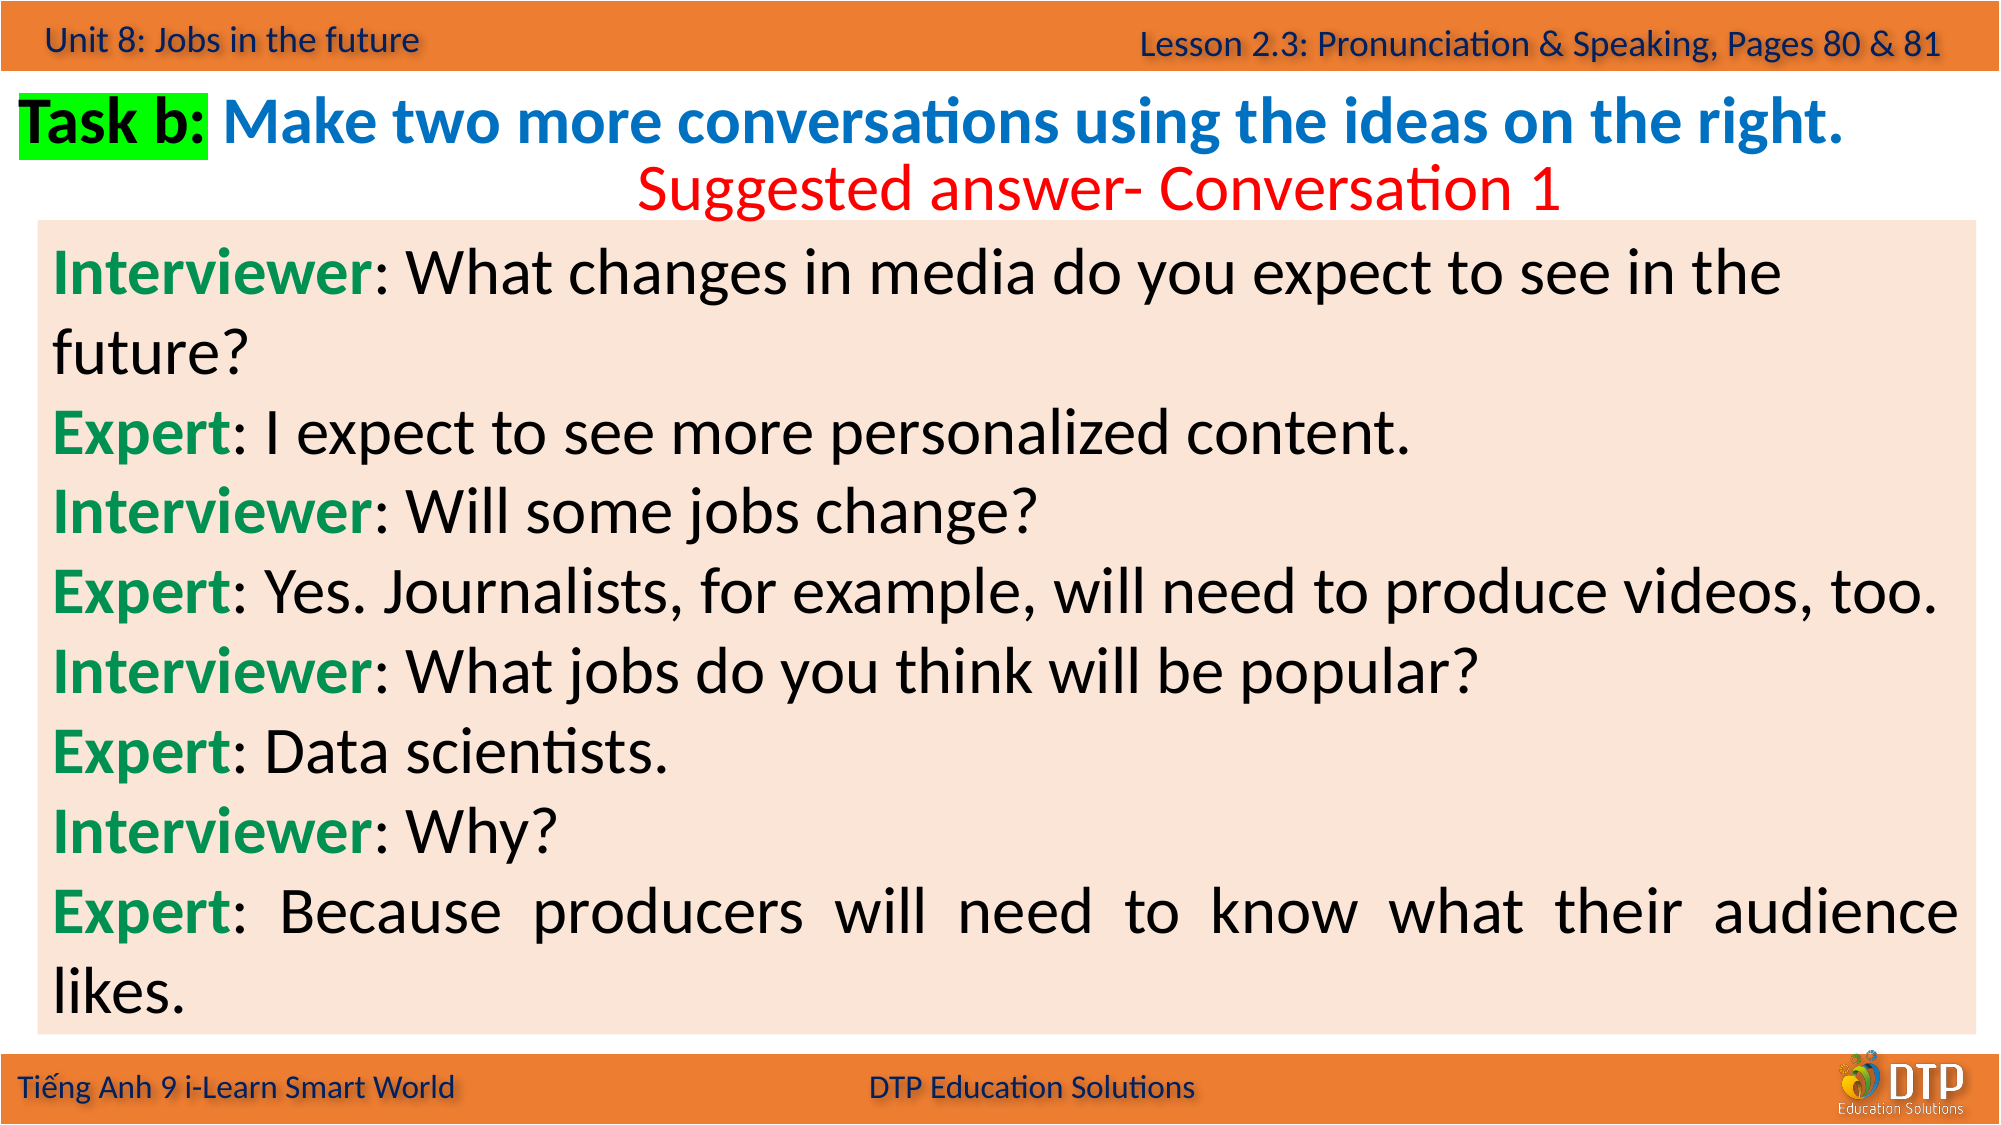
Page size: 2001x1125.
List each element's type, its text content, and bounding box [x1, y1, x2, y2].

text_box Task b: Make two more conversations using the ideas on the right. [3, 69, 1887, 164]
text_box Interviewer: What changes in media do you expect to see in the future? Expert: I expect to see more personalized content. Interviewer: Will some jobs change? Expert: Yes. Journalists, for example, will need to produce videos, too. Interviewer: What jobs do you think will be popular? Expert: Data scientists. Interviewer: Why? Expert: Because producers will need to know what their audience likes. [37, 220, 1977, 1035]
picture [1839, 1050, 1963, 1114]
text_box Suggested answer- Conversation 1 [622, 136, 1710, 231]
